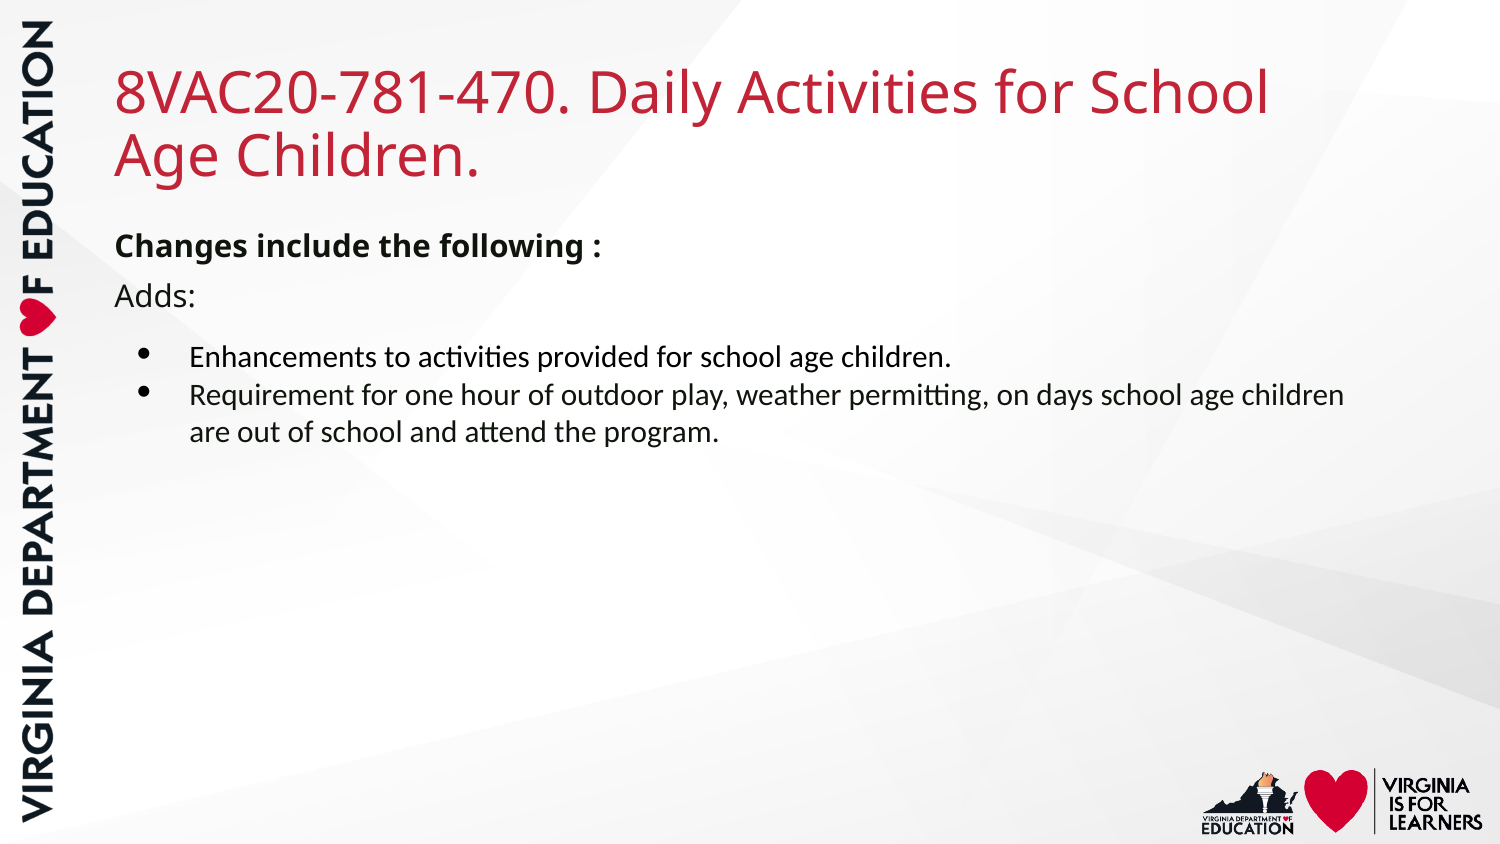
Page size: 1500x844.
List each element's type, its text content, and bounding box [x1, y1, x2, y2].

list Changes include the following : Adds: Enhancements to activities provided for school age children. Requirement for one hour of outdoor play, weather permitting, on days school age children are out of school and attend the program. [103, 224, 1397, 760]
title 8VAC20-781-470. Daily Activities for School Age Children. [103, 44, 1397, 209]
picture [0, 0, 1500, 844]
